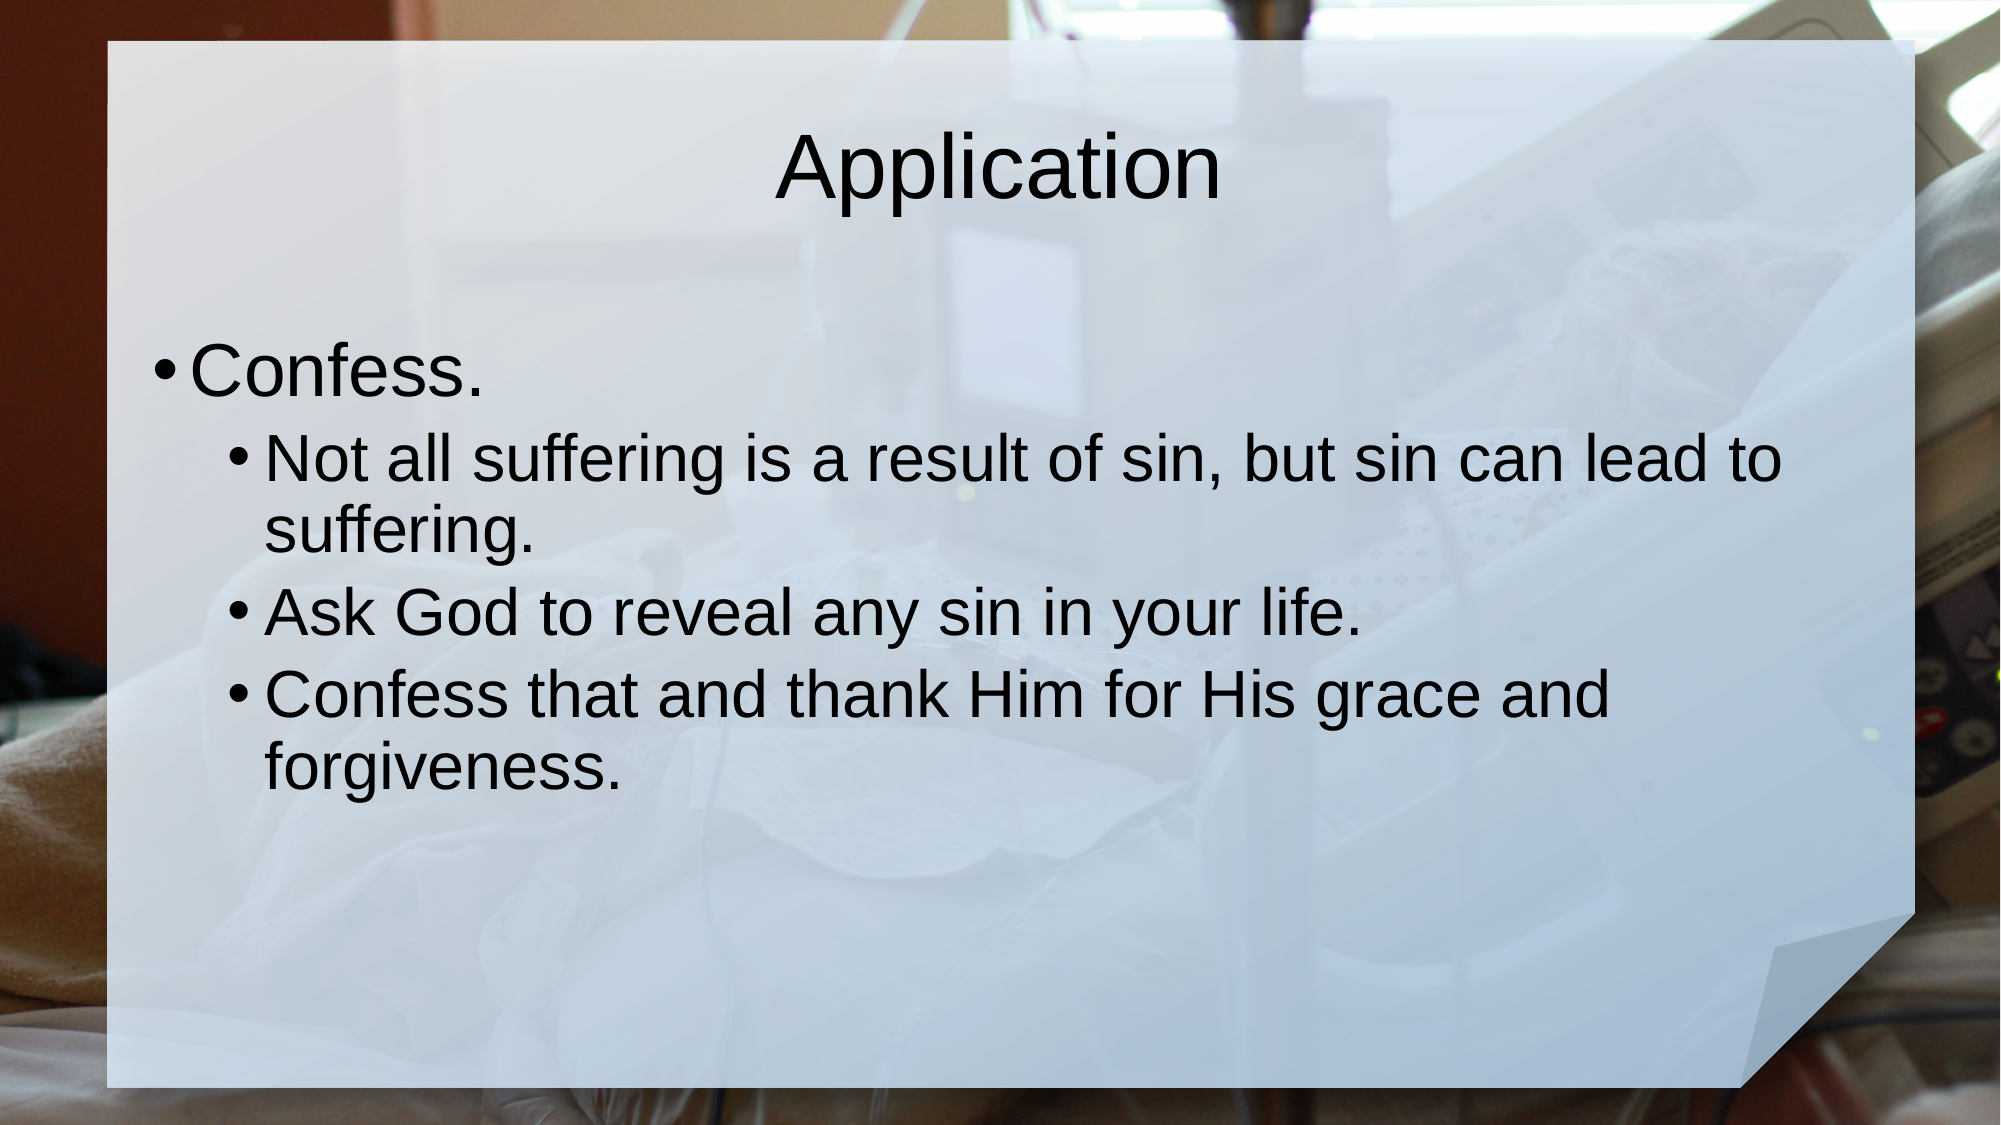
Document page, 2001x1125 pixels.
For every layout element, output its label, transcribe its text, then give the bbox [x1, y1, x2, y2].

list Confess. Not all suffering is a result of sin, but sin can lead to suffering. Ask God to reveal any sin in your life. Confess that and thank Him for His grace and forgiveness. [137, 324, 1863, 1014]
title Application [137, 59, 1863, 278]
picture [0, 0, 2001, 1125]
